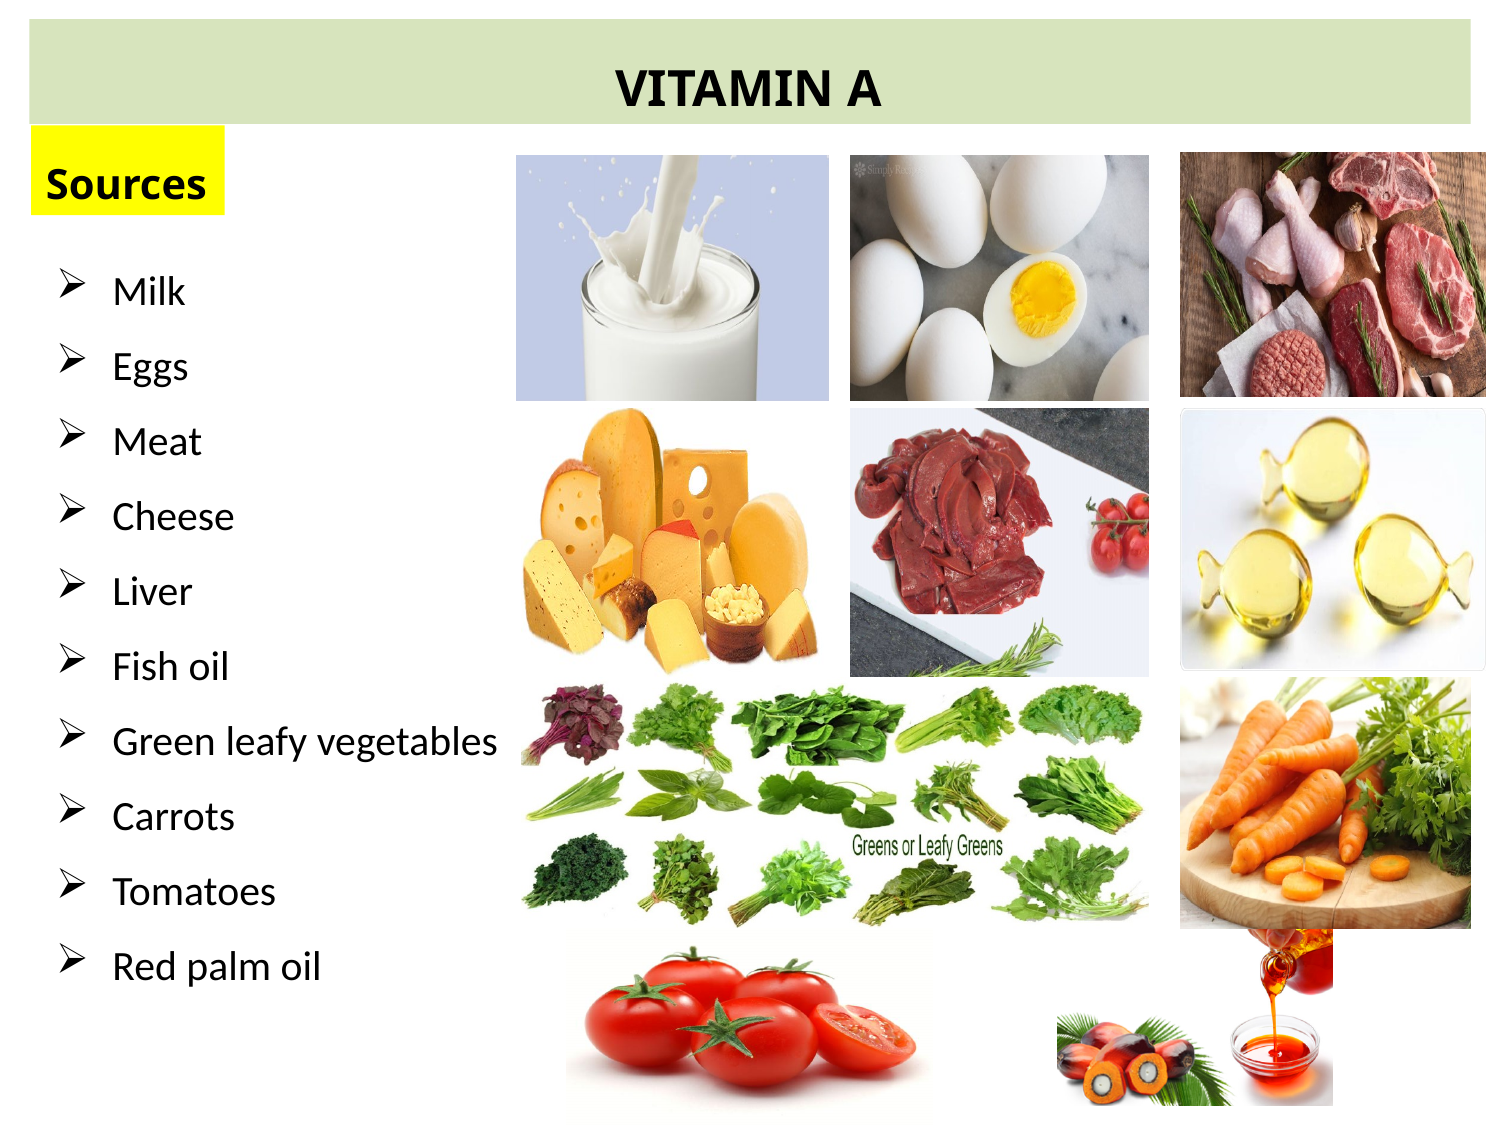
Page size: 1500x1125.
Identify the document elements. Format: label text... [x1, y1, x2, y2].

text_box VITAMIN A [29, 19, 1471, 124]
text_box Milk Eggs Meat Cheese Liver Fish oil Green leafy vegetables Carrots Tomatoes Red palm oil [41, 231, 510, 997]
text_box Sources [31, 125, 225, 216]
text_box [515, 152, 1486, 1125]
